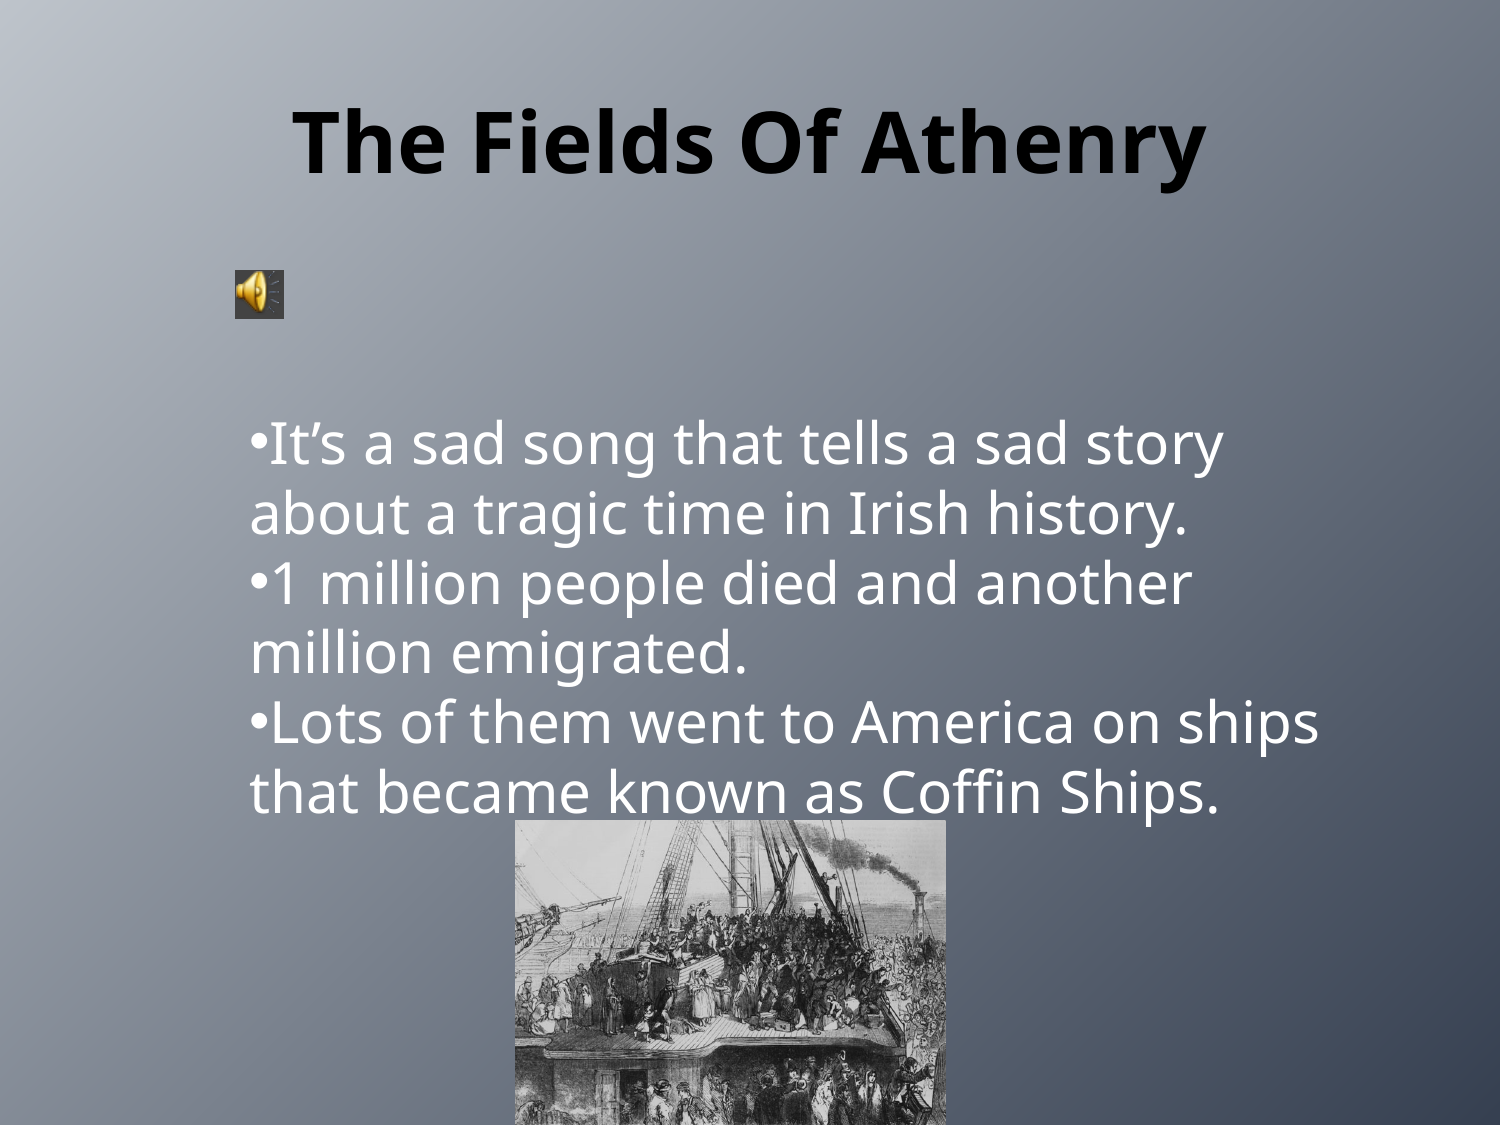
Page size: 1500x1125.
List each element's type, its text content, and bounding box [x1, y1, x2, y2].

picture [515, 820, 946, 1125]
text_box It’s a sad song that tells a sad story about a tragic time in Irish history. 1 million people died and another million emigrated. Lots of them went to America on ships that became known as Coffin Ships. [234, 398, 1407, 878]
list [234, 269, 285, 320]
title The Fields Of Athenry [75, 45, 1425, 233]
